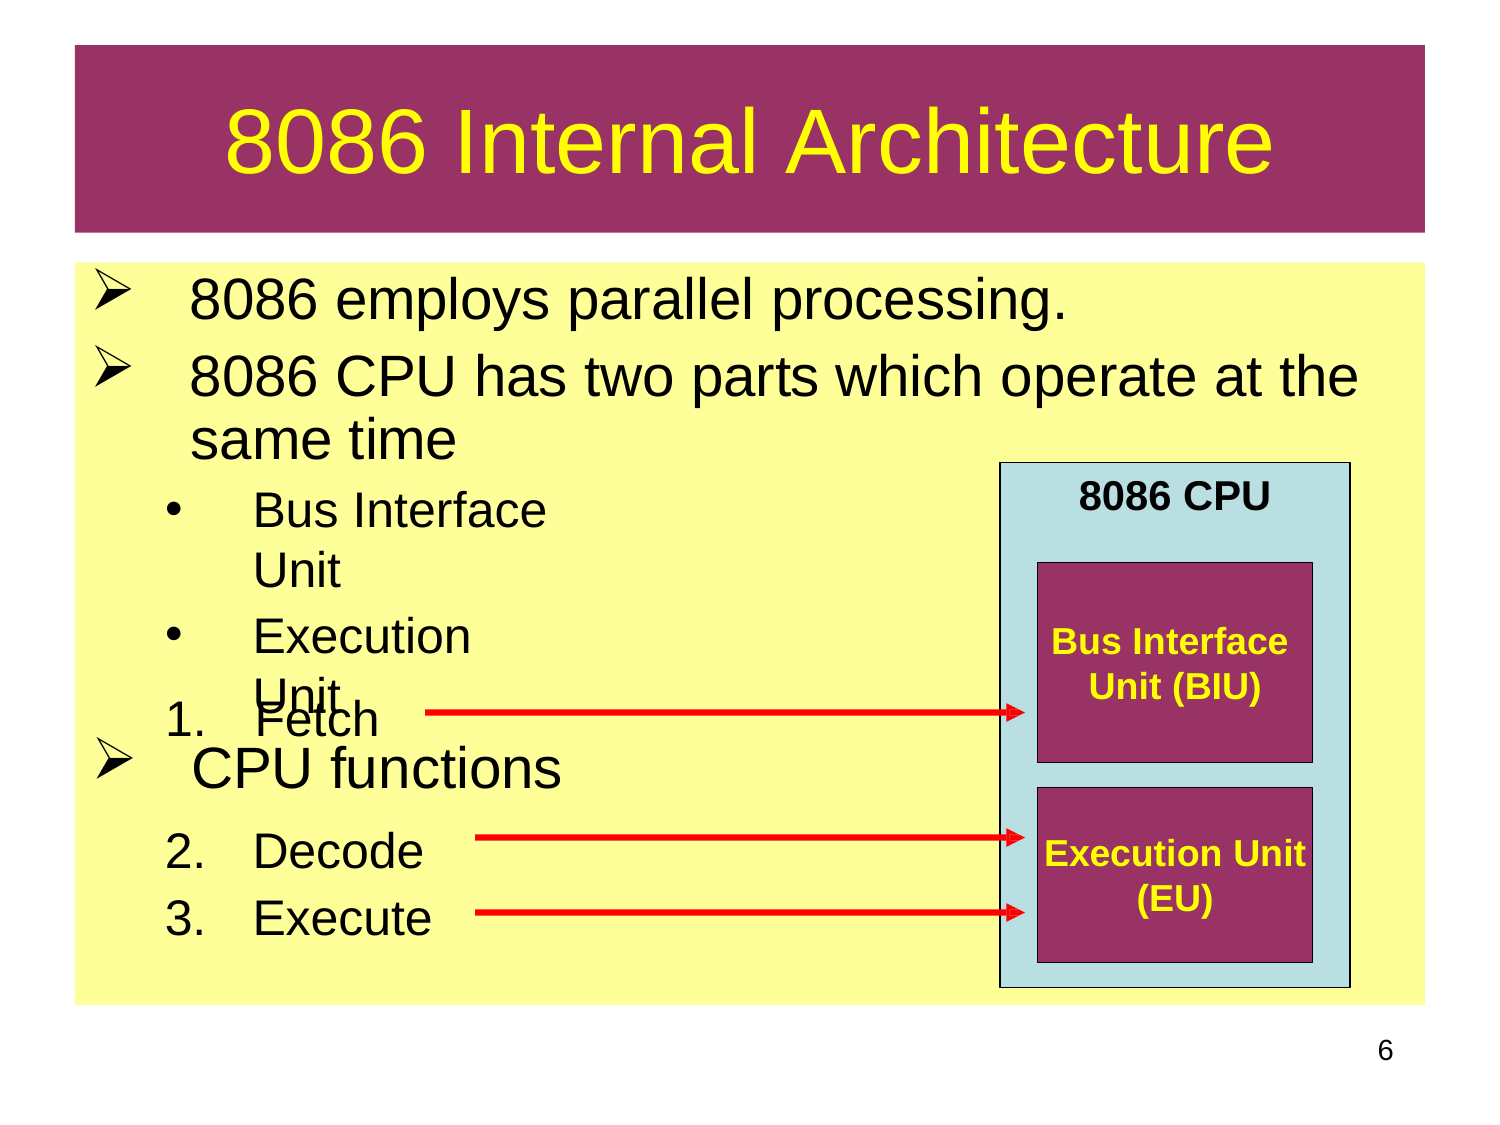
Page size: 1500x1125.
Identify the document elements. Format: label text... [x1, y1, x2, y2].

text_box [425, 703, 1026, 722]
text_box 1. Fetch [162, 686, 380, 749]
title 8086 Internal Architecture [194, 81, 1306, 193]
text_box [1037, 562, 1313, 763]
text_box 8086 CPU [1076, 468, 1274, 521]
text_box same time Bus Interface Unit Execution Unit CPU functions [87, 401, 652, 683]
text_box [999, 462, 1351, 988]
text_box [475, 903, 1026, 922]
slide_number 10 [1373, 1031, 1415, 1069]
text_box Execution Unit (EU) [1041, 829, 1309, 921]
text_box Decode Execute [162, 818, 435, 947]
text_box Bus Interface Unit (BIU) [1049, 616, 1291, 709]
text_box [475, 828, 1026, 847]
text_box 8086 employs parallel processing. 8086 CPU has two parts which operate at the [87, 261, 1367, 411]
text_box [74, 262, 1425, 1006]
text_box [1037, 787, 1313, 963]
